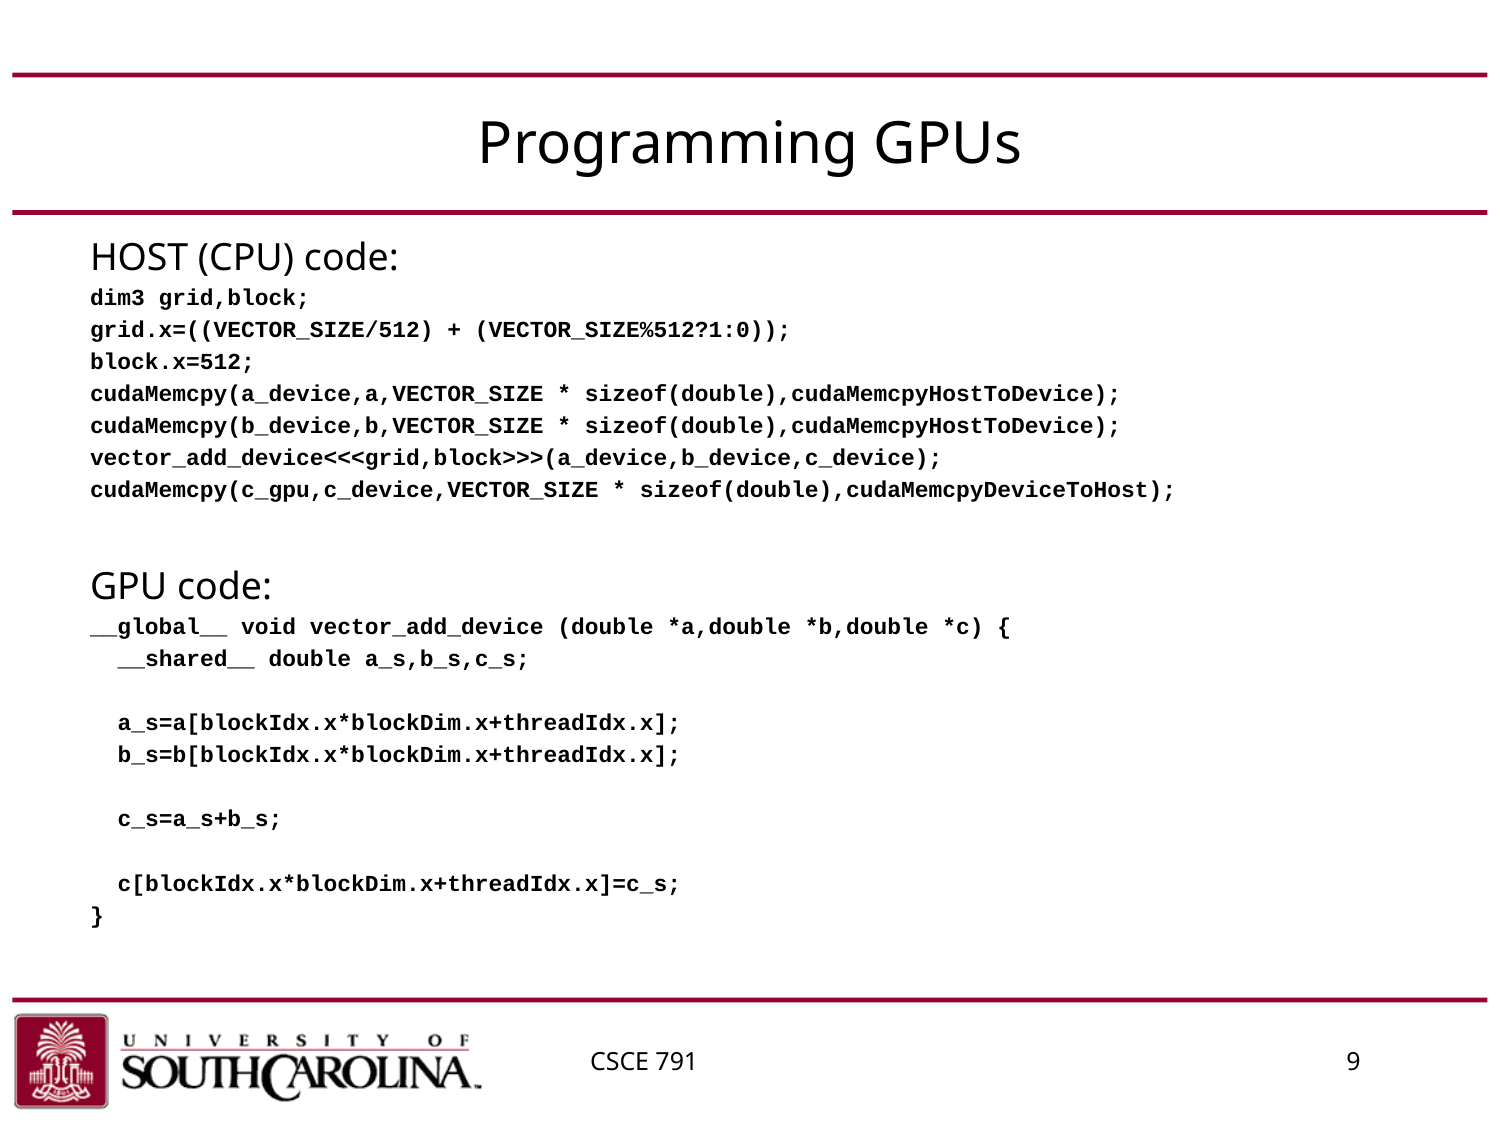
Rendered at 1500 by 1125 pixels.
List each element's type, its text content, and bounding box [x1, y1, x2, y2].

picture [12, 1012, 488, 1112]
slide_number CSCE 791 9 [424, 1037, 1476, 1088]
title Programming GPUs [74, 74, 1426, 206]
list HOST (CPU) code: dim3 grid,block; grid.x=((VECTOR_SIZE/512) + (VECTOR_SIZE%512?1:0)); block.x=512; cudaMemcpy(a_device,a,VECTOR_SIZE * sizeof(double),cudaMemcpyHostToDevice); cudaMemcpy(b_device,b,VECTOR_SIZE * sizeof(double),cudaMemcpyHostToDevice); vector_add_device<<<grid,block>>>(a_device,b_device,c_device); cudaMemcpy(c_gpu,c_device,VECTOR_SIZE * sizeof(double),cudaMemcpyDeviceToHost); GPU code: __global__ void vector_add_device (double *a,double *b,double *c) { __shared__ double a_s,b_s,c_s; a_s=a[blockIdx.x*blockDim.x+threadIdx.x]; b_s=b[blockIdx.x*blockDim.x+threadIdx.x]; c_s=a_s+b_s; c[blockIdx.x*blockDim.x+threadIdx.x]=c_s; } [74, 224, 1426, 988]
